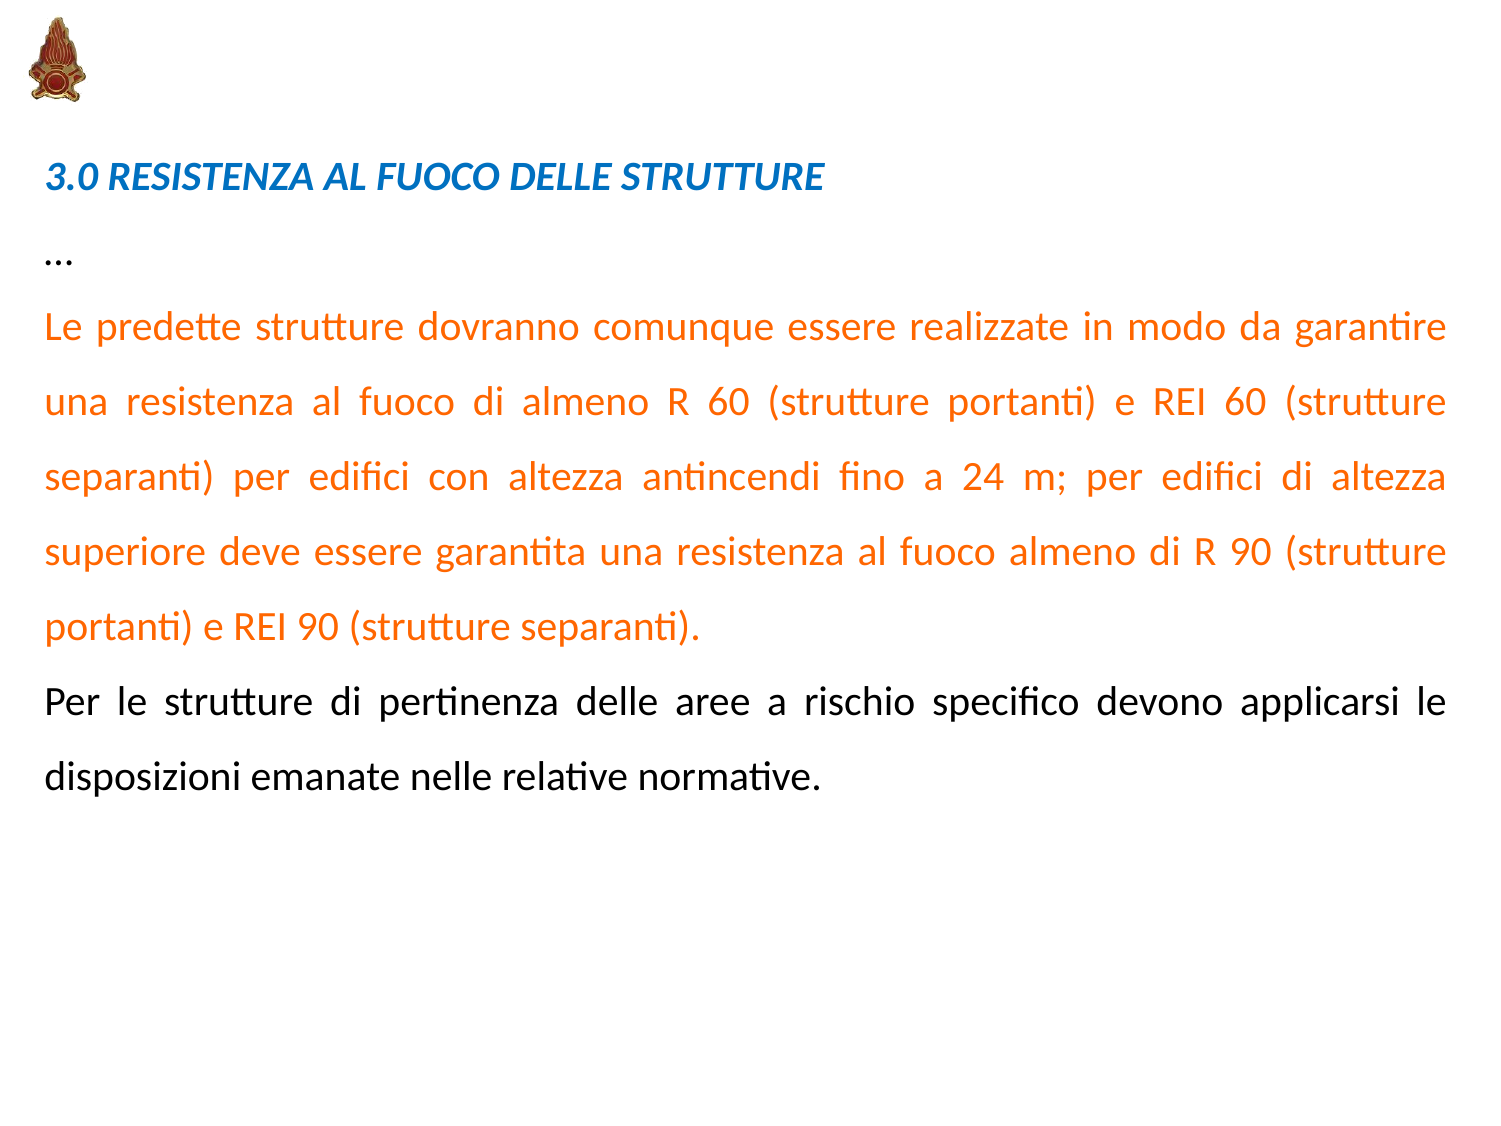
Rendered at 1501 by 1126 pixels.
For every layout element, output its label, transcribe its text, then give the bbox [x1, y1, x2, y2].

picture [23, 12, 94, 106]
text_box 3.0 RESISTENZA AL FUOCO DELLE STRUTTURE … Le predette strutture dovranno comunque essere realizzate in modo da garantire una resistenza al fuoco di almeno R 60 (strutture portanti) e REI 60 (strutture separanti) per edifici con altezza antincendi fino a 24 m; per edifici di altezza superiore deve essere garantita una resistenza al fuoco almeno di R 90 (strutture portanti) e REI 90 (strutture separanti). Per le strutture di pertinenza delle aree a rischio specifico devono applicarsi le disposizioni emanate nelle relative normative. [29, 115, 1463, 806]
